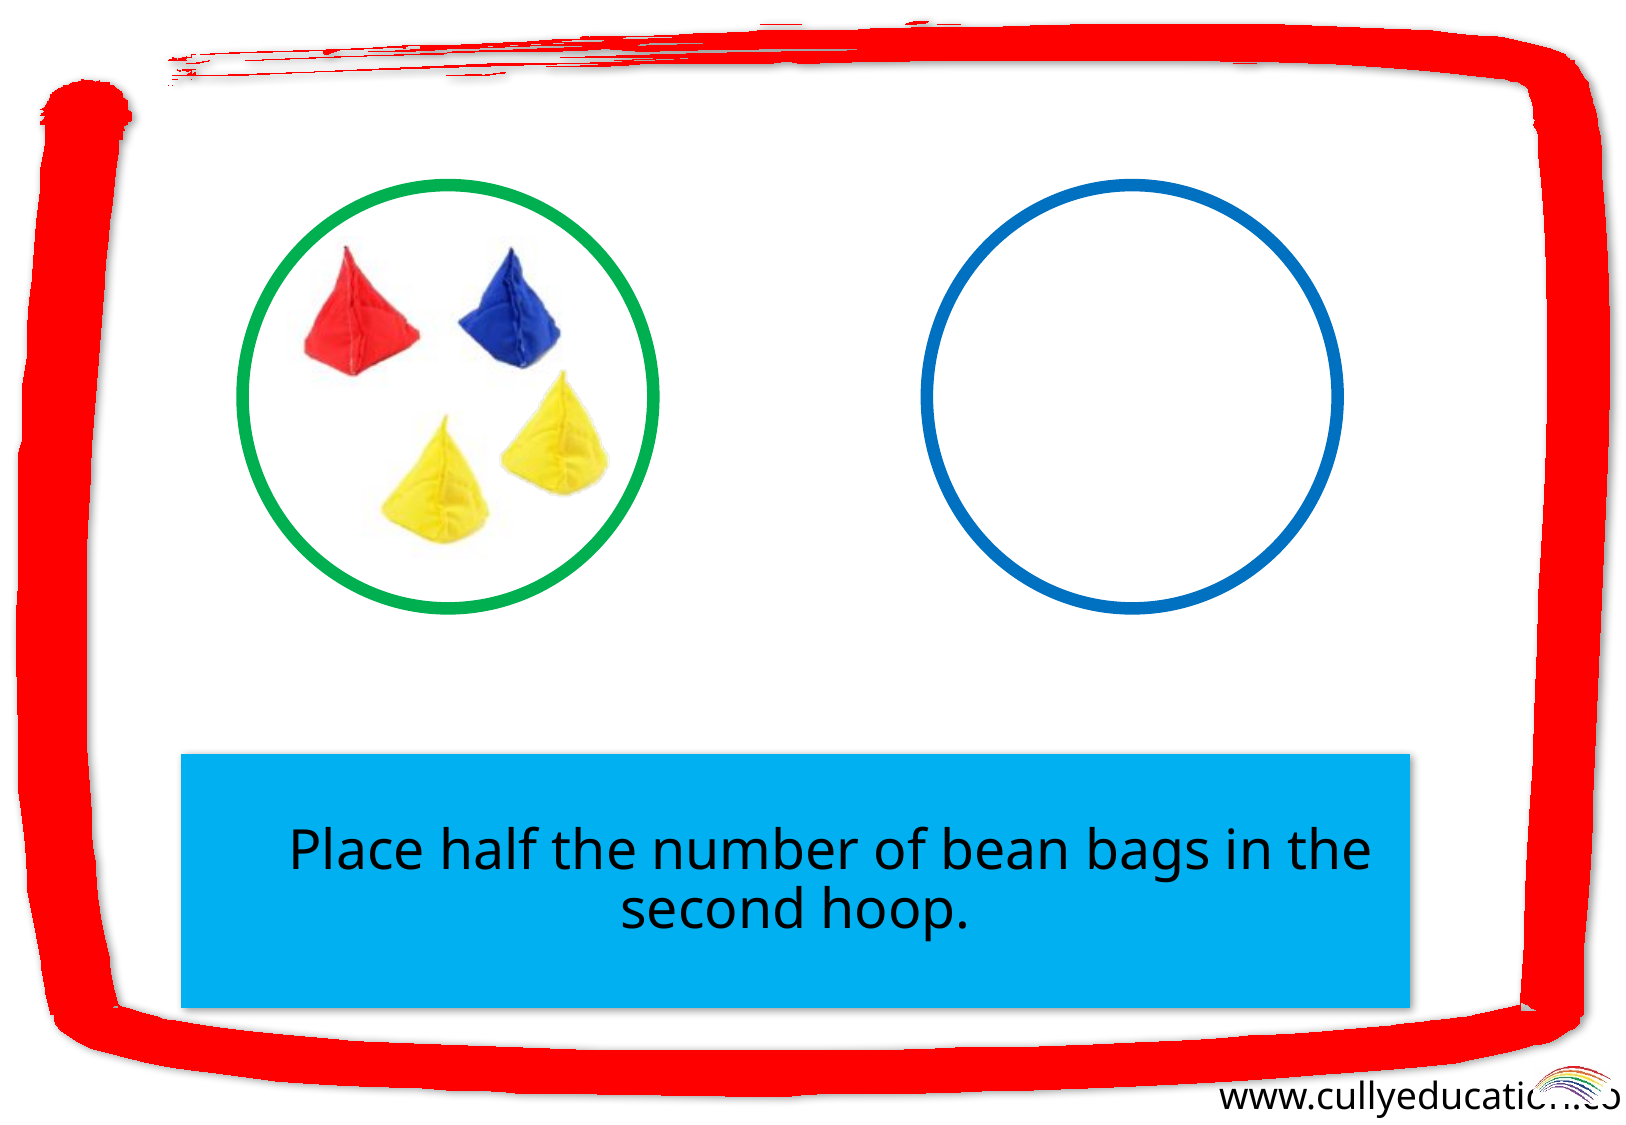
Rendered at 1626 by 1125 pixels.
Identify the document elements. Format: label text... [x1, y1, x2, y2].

title Place half the number of bean bags in the second hoop. [181, 754, 1410, 1008]
text_box [925, 184, 1339, 610]
text_box [314, 559, 582, 610]
picture [1533, 1066, 1611, 1104]
text_box [905, 21, 929, 25]
text_box www.cullyeducation.co.uk [1204, 1064, 1625, 1125]
picture [286, 236, 616, 559]
text_box [241, 264, 286, 529]
text_box [312, 184, 584, 236]
text_box [16, 24, 1610, 1097]
text_box [609, 263, 655, 530]
